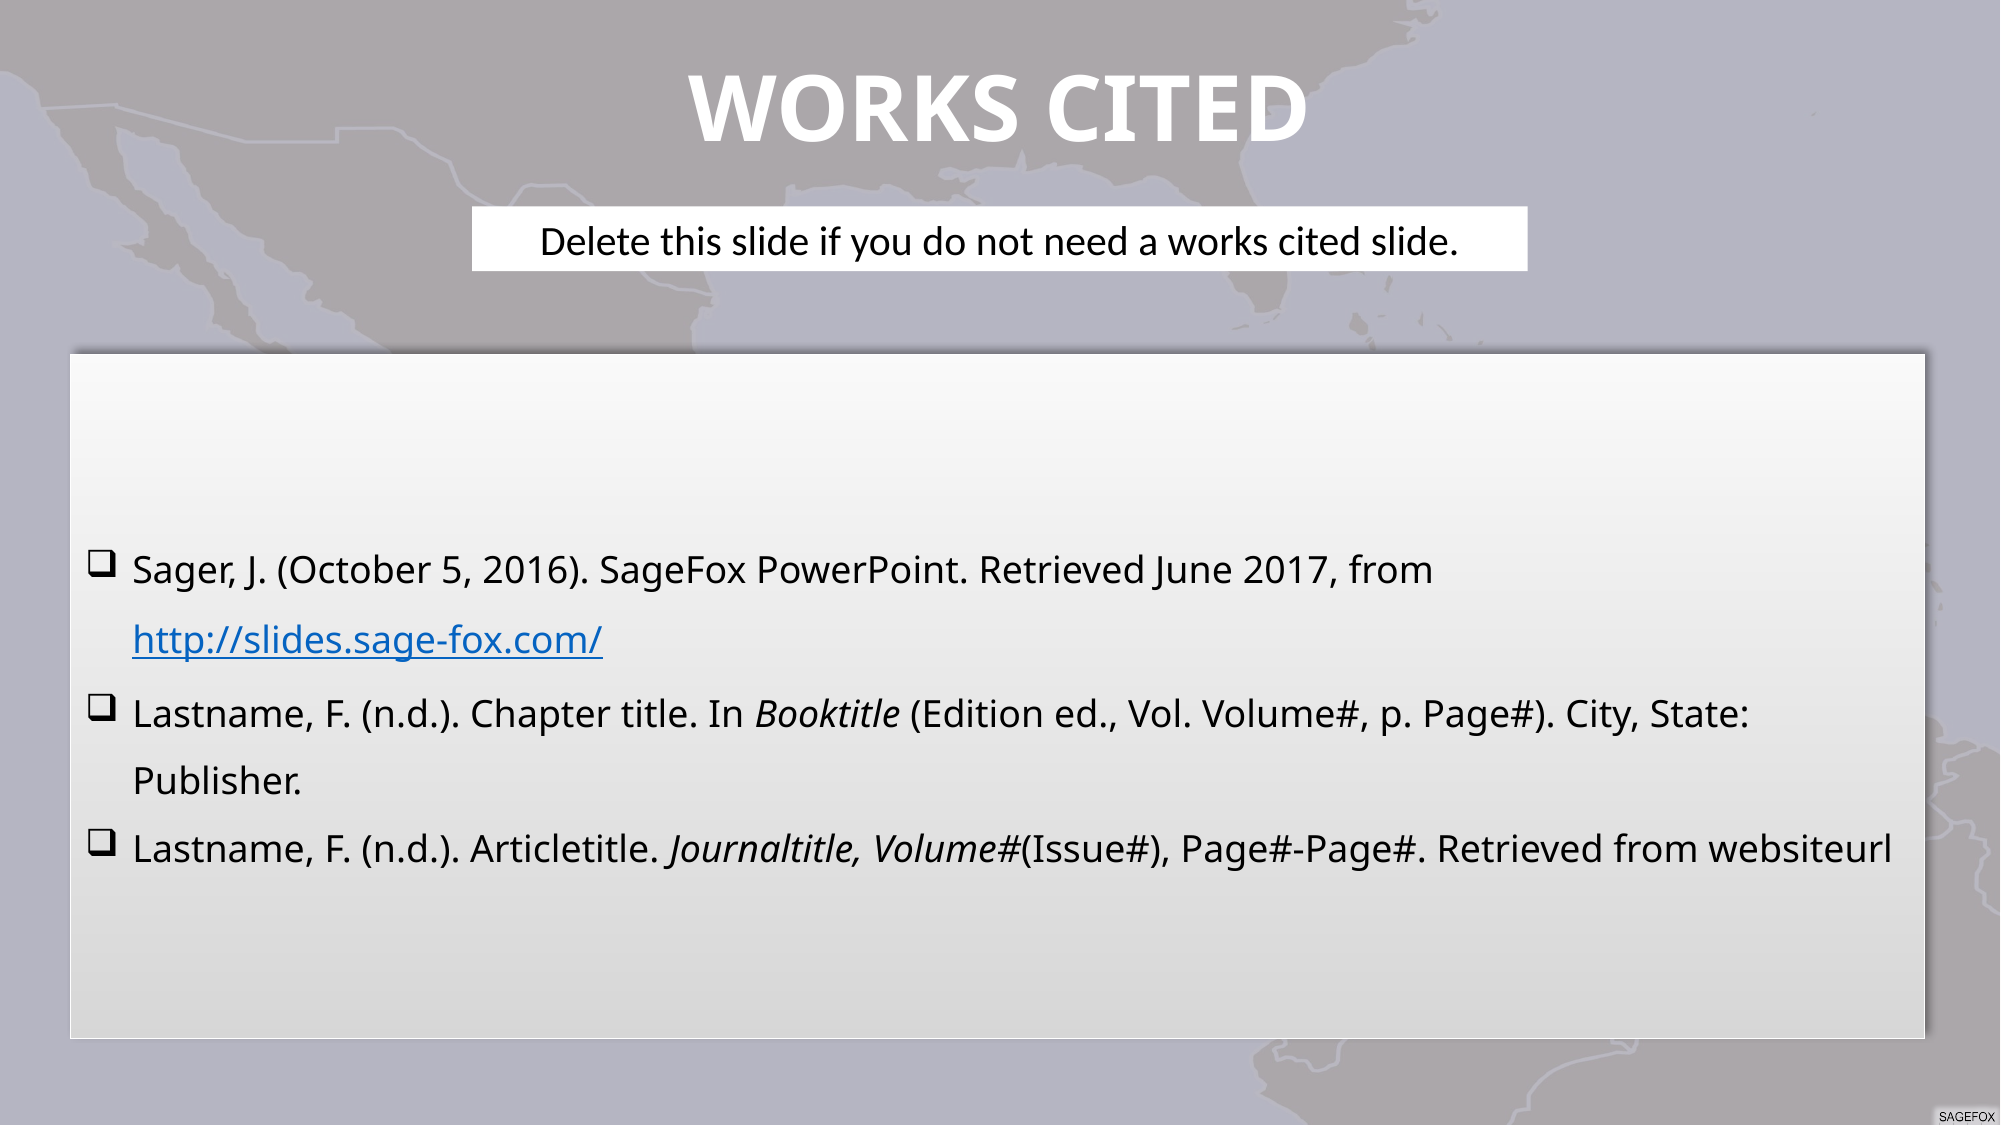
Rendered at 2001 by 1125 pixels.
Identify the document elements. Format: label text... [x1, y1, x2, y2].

text_box Delete this slide if you do not need a works cited slide. [472, 206, 1528, 272]
text_box Sager, J. (October 5, 2016). SageFox PowerPoint. Retrieved June 2017, from http://slides.sage-fox.com/ Lastname, F. (n.d.). Chapter title. In Booktitle (Edition ed., Vol. Volume#, p. Page#). City, State: Publisher. Lastname, F. (n.d.). Articletitle. Journaltitle, Volume#(Issue#), Page#-Page#. Retrieved from websiteurl [70, 354, 1925, 1039]
picture [1936, 1111, 1997, 1125]
text_box WORKS CITED [548, 42, 1452, 167]
